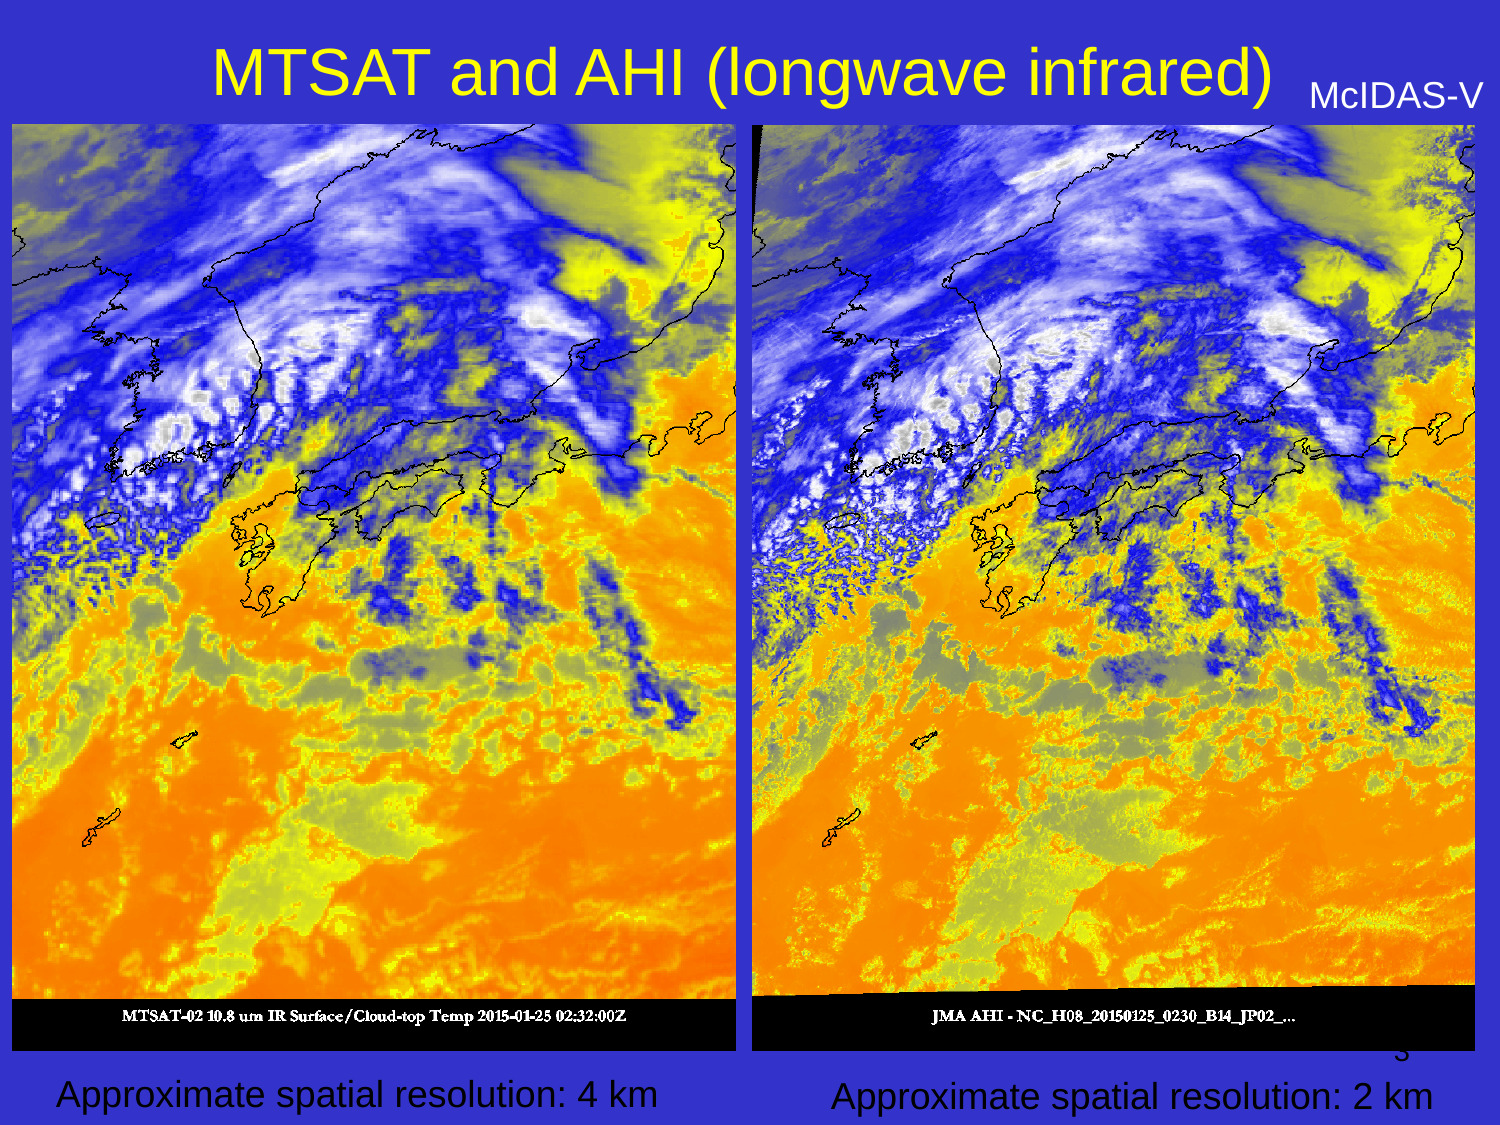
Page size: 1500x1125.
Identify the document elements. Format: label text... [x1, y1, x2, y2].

text_box Approximate spatial resolution: 2 km [816, 1064, 1450, 1125]
text_box McIDAS-V [1294, 64, 1499, 124]
text_box MTSAT and AHI (longwave infrared) [37, 0, 1450, 163]
picture [751, 125, 1476, 1051]
picture [12, 124, 736, 1051]
slide_number 3 [1074, 1059, 1426, 1064]
text_box Approximate spatial resolution: 4 km [41, 1062, 675, 1123]
